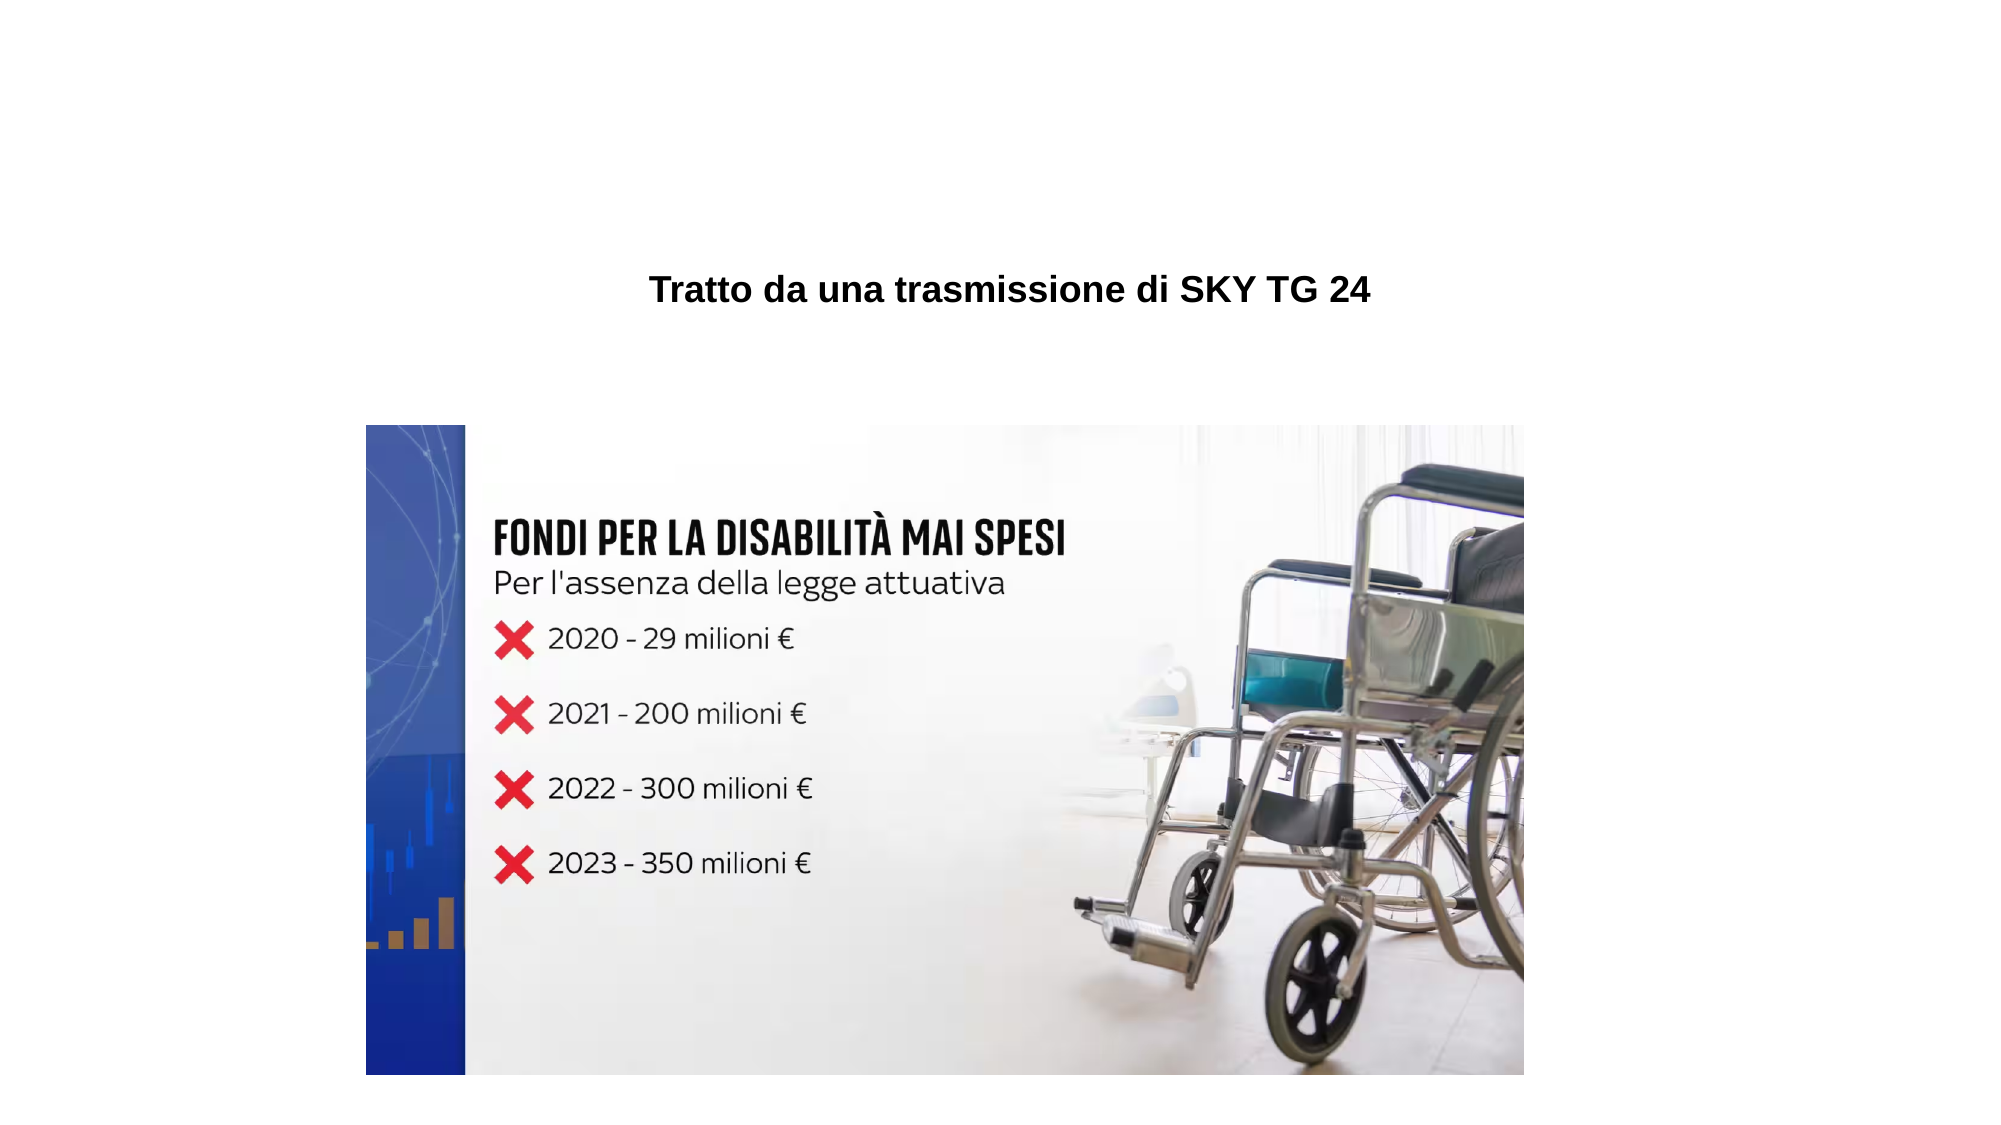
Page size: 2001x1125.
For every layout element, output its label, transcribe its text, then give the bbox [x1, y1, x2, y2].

picture [365, 424, 1524, 1075]
text_box Tratto da una trasmissione di SKY TG 24 [537, 257, 1483, 315]
